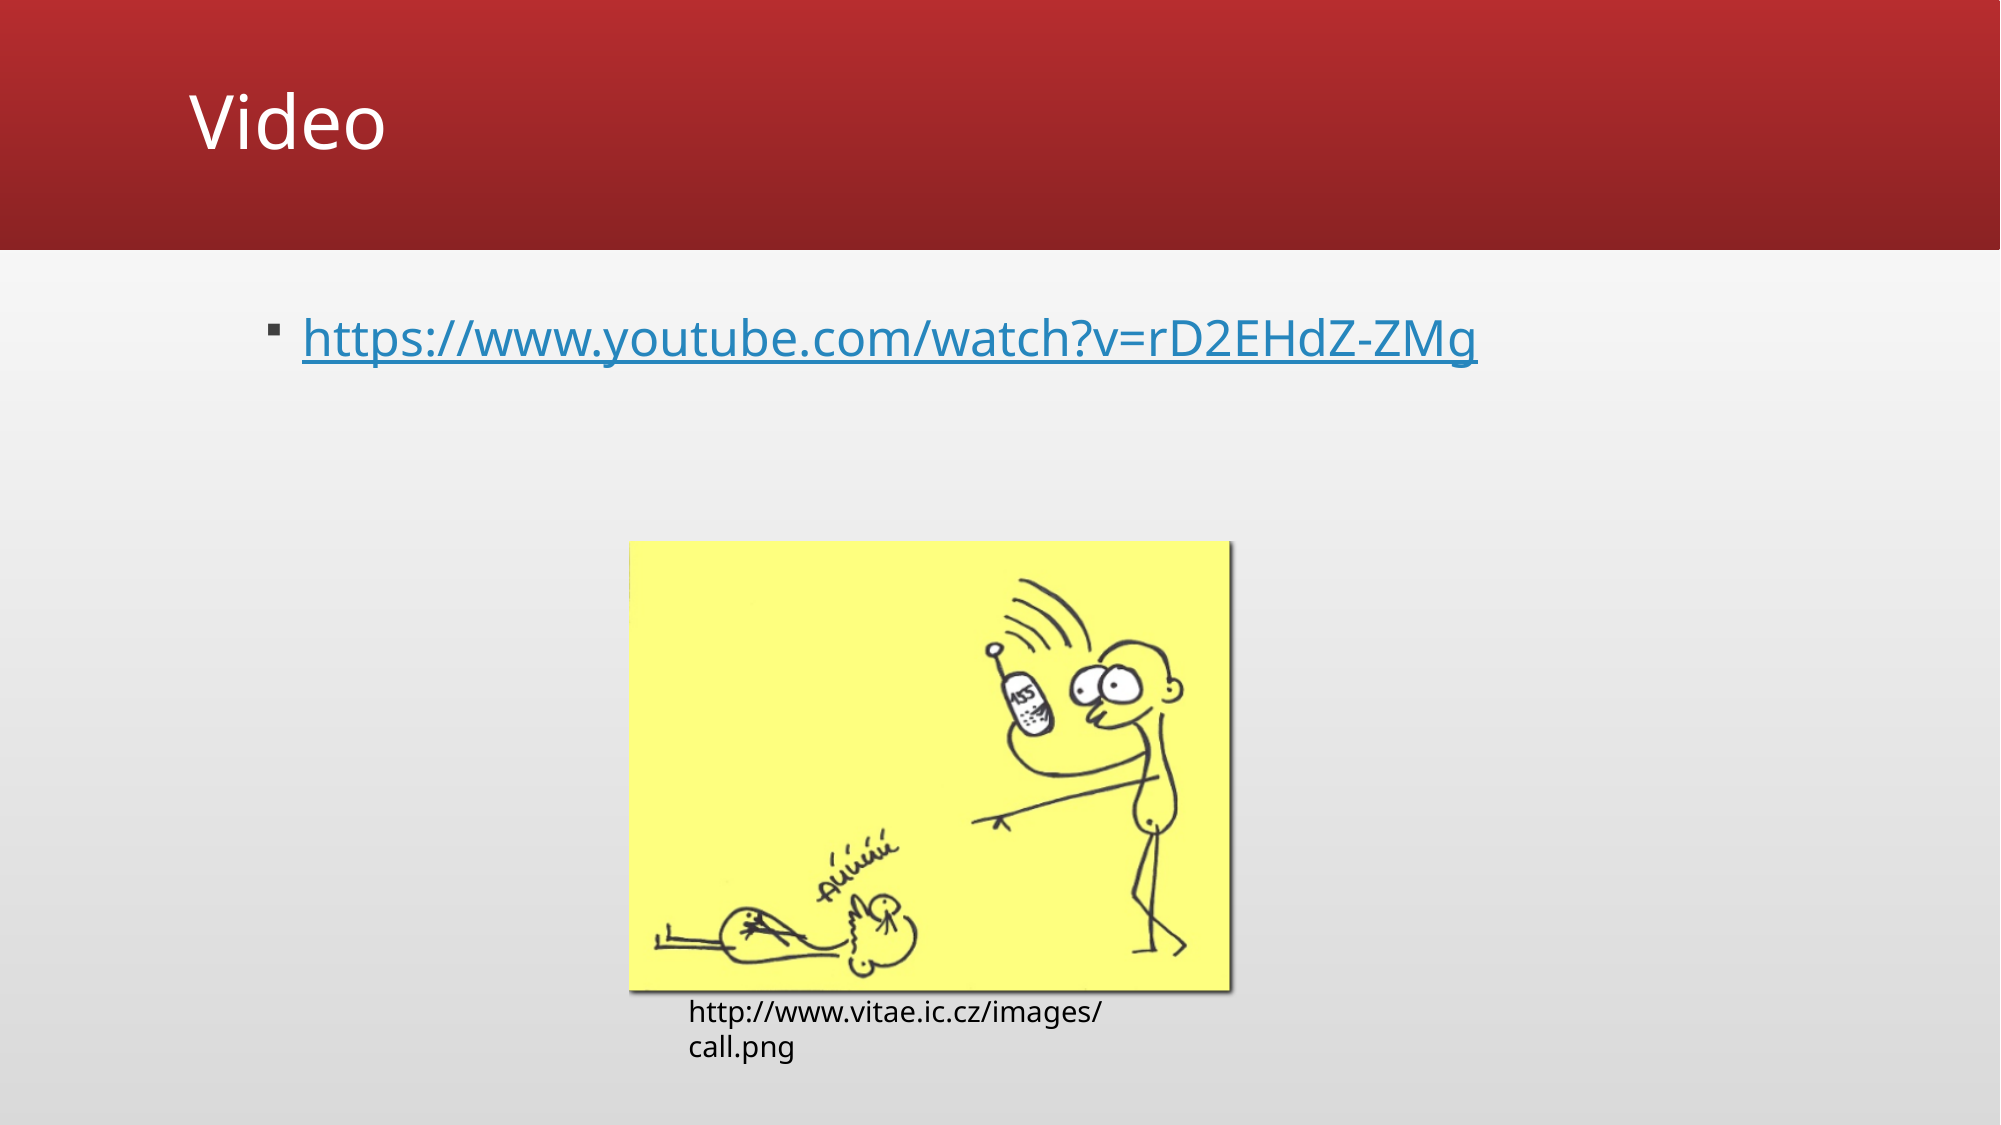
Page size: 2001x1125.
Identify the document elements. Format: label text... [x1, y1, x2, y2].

list https://www.youtube.com/watch?v=rD2EHdZ-ZMg [249, 299, 1750, 1050]
picture [629, 541, 1240, 1002]
text_box http://www.vitae.ic.cz/images/call.png [673, 1002, 1196, 1071]
title Video [174, 16, 1825, 234]
